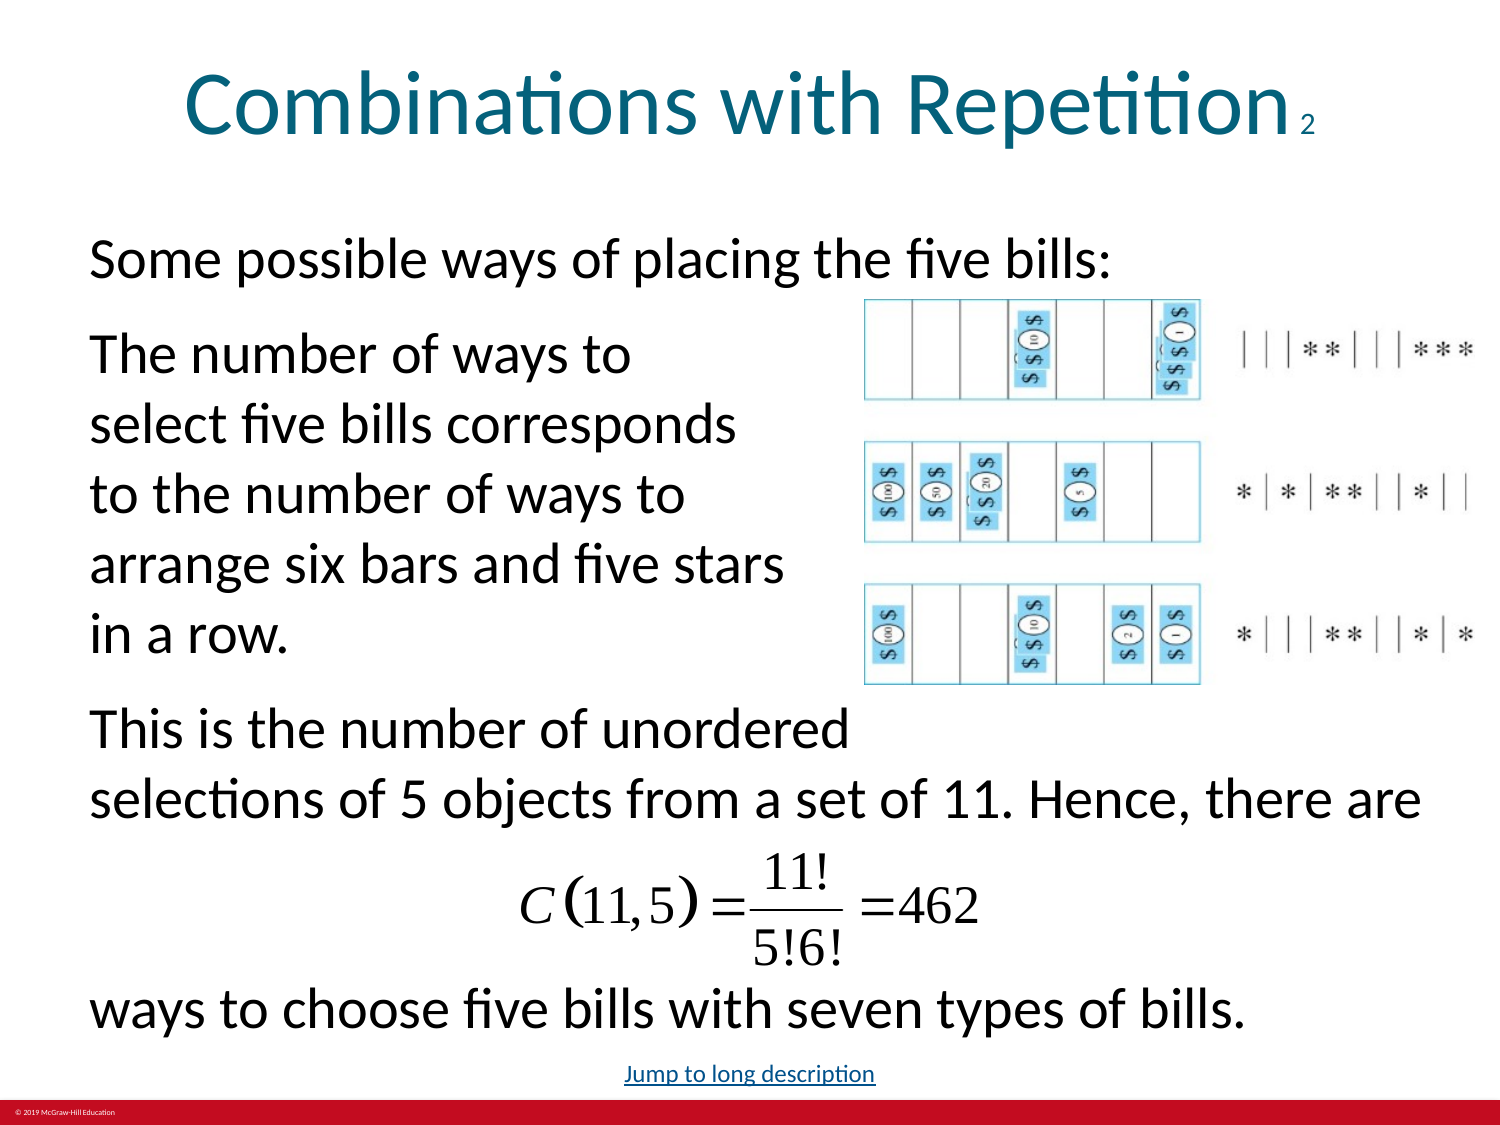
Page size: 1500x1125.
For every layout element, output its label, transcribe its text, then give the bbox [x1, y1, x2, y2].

list Jump to long description [568, 1057, 932, 1088]
list ways to choose five bills with seven types of bills. [75, 962, 1275, 1050]
title Combinations with Repetition 2 [0, 0, 1500, 195]
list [863, 299, 1476, 686]
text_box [512, 837, 988, 978]
list Some possible ways of placing the five bills: The number of ways to select five bills corresponds to the number of ways to arrange six bars and five stars in a row. This is the number of unordered selections of 5 objects from a set of 11. Hence, there are [75, 212, 1463, 838]
